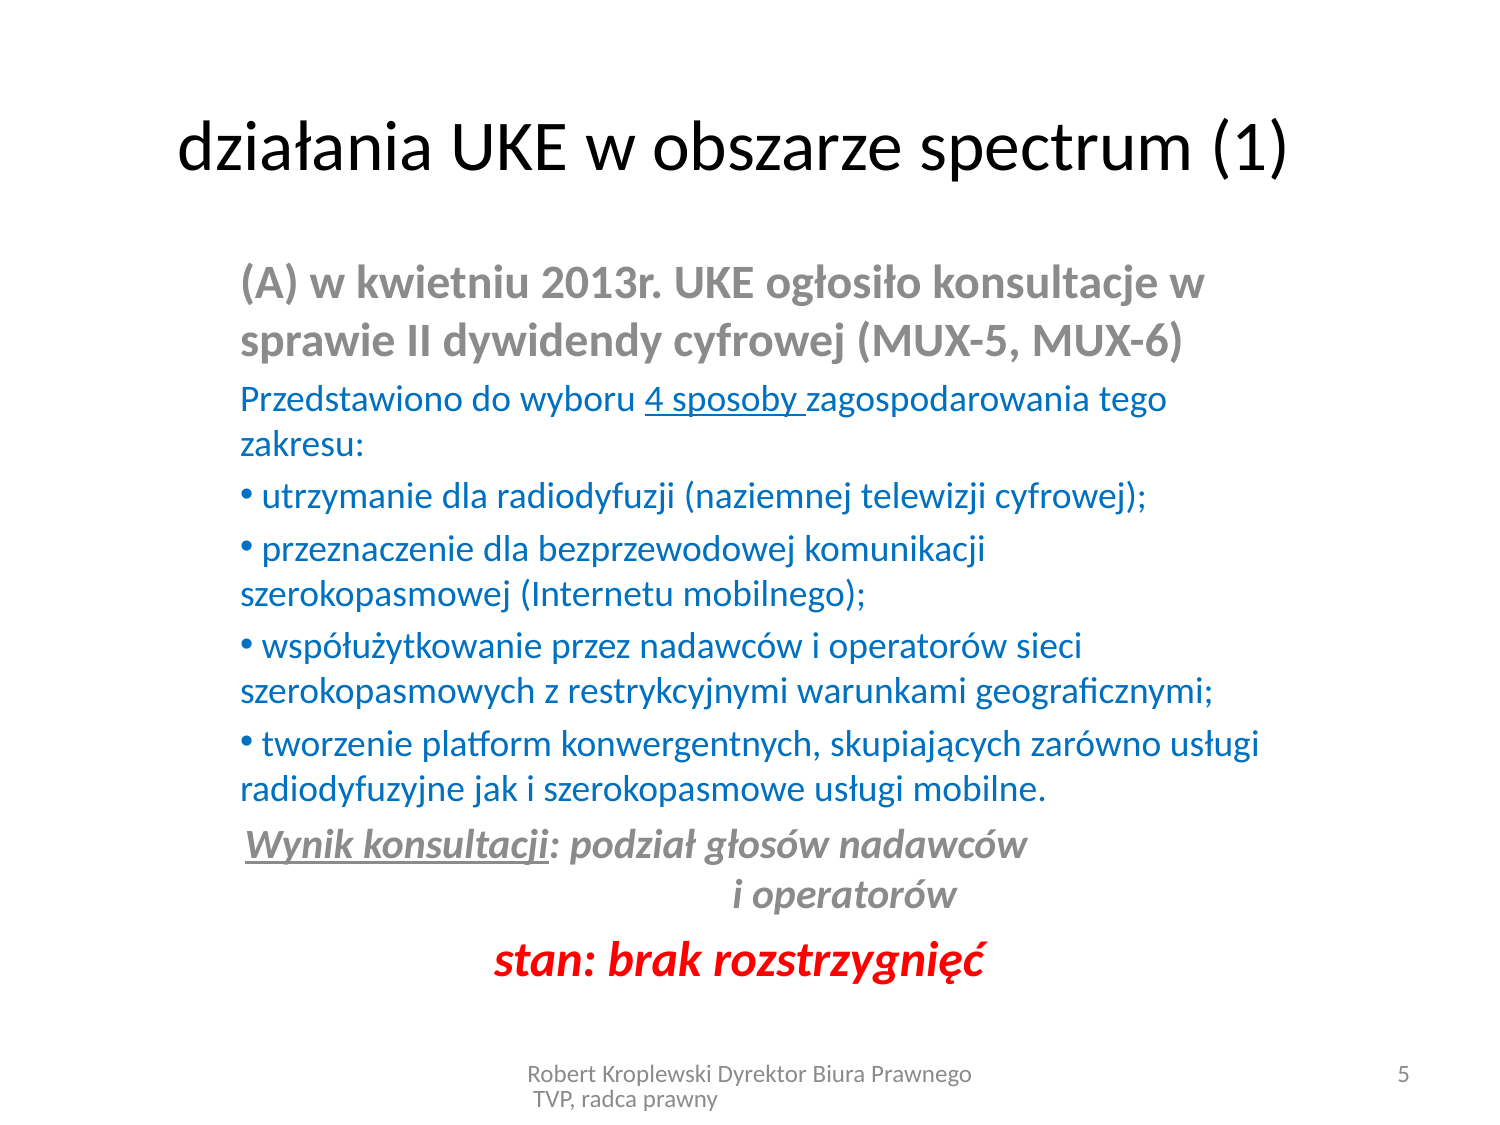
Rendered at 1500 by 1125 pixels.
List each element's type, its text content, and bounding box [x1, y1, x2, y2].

slide_number 5 [1074, 1042, 1425, 1103]
footer Robert Kroplewski Dyrektor Biura Prawnego TVP, radca prawny [512, 1042, 988, 1103]
subtitle (A) w kwietniu 2013r. UKE ogłosiło konsultacje w sprawie II dywidendy cyfrowej (MUX-5, MUX-6) Przedstawiono do wyboru 4 sposoby zagospodarowania tego zakresu: utrzymanie dla radiodyfuzji (naziemnej telewizji cyfrowej); przeznaczenie dla bezprzewodowej komunikacji szerokopasmowej (Internetu mobilnego); współużytkowanie przez nadawców i operatorów sieci szerokopasmowych z restrykcyjnymi warunkami geograficznymi; tworzenie platform konwergentnych, skupiających zarówno usługi radiodyfuzyjne jak i szerokopasmowe usługi mobilne. Wynik konsultacji: podział głosów nadawców i operatorów stan: brak rozstrzygnięć [225, 243, 1275, 1000]
title działania UKE w obszarze spectrum (1) [112, 90, 1388, 279]
